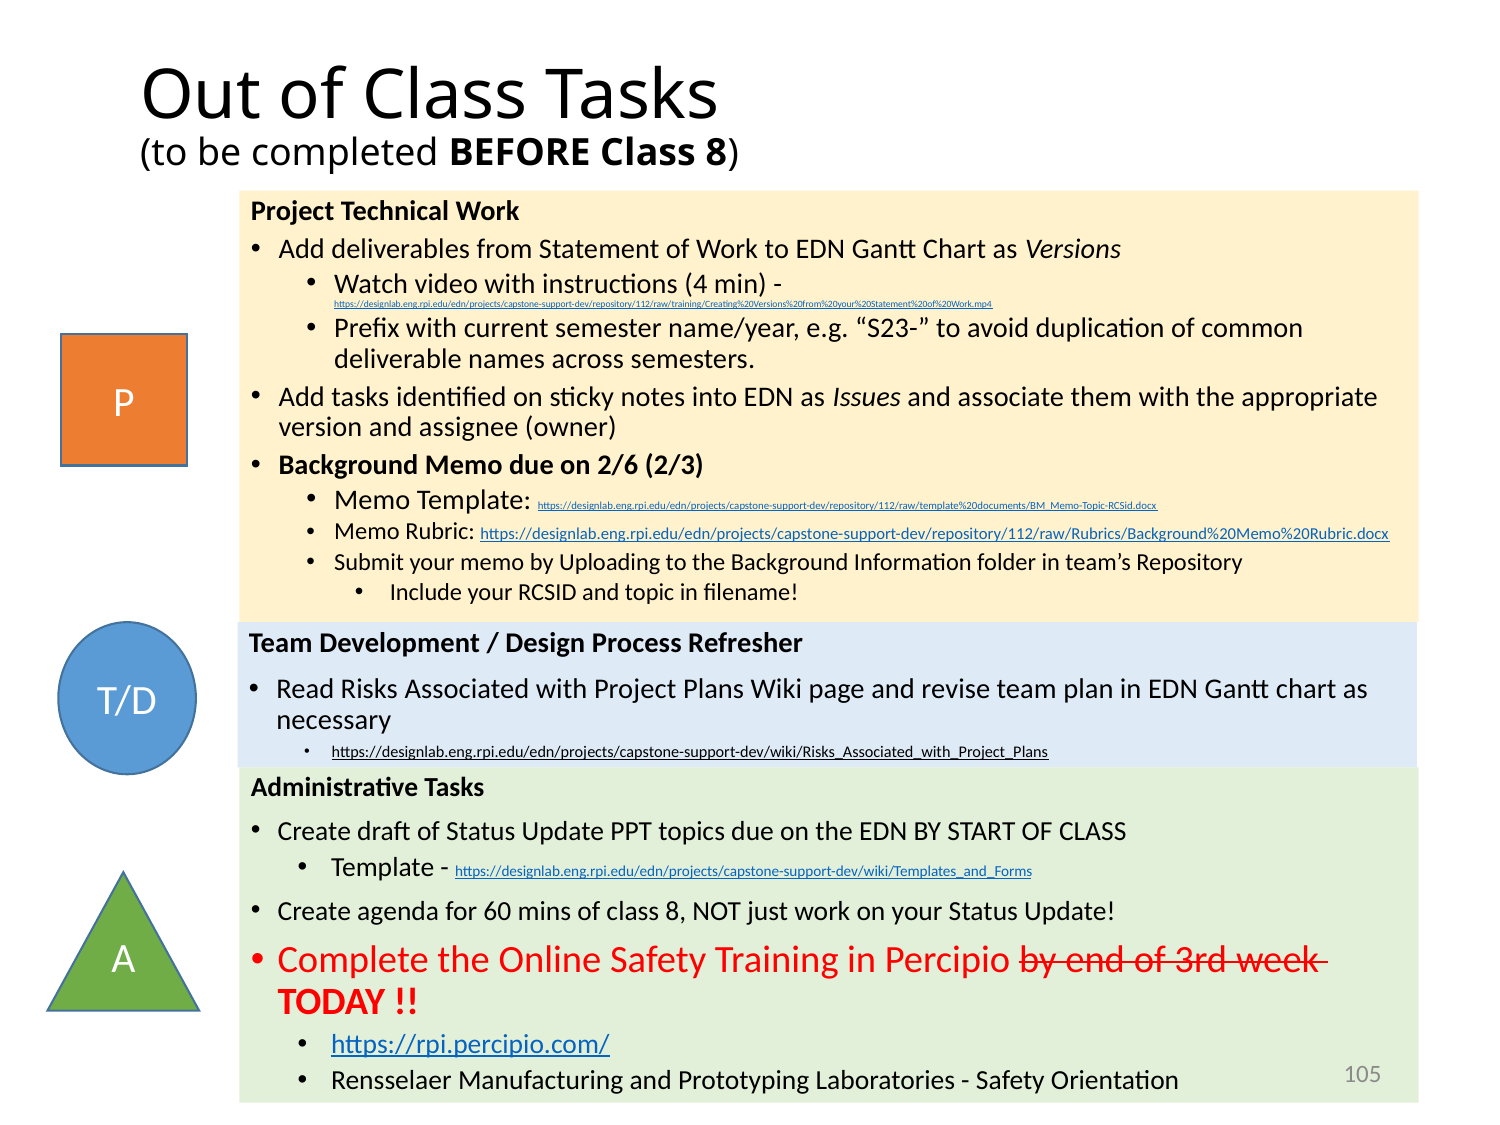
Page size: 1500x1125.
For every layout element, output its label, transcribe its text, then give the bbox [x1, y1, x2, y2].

text_box A [45, 870, 201, 1012]
text_box Project Technical Work Add deliverables from Statement of Work to EDN Gantt Chart as Versions Watch video with instructions (4 min) - https://designlab.eng.rpi.edu/edn/projects/capstone-support-dev/repository/112/raw/training/Creating%20Versions%20from%20your%20Statement%20of%20Work.mp4 Prefix with current semester name/year, e.g. “S23-” to avoid duplication of common deliverable names across semesters. Add tasks identified on sticky notes into EDN as Issues and associate them with the appropriate version and assignee (owner) Background Memo due on 2/6 (2/3) Memo Template: https://designlab.eng.rpi.edu/edn/projects/capstone-support-dev/repository/112/raw/template%20documents/BM_Memo-Topic-RCSid.docx Memo Rubric: https://designlab.eng.rpi.edu/edn/projects/capstone-support-dev/repository/112/raw/Rubrics/Background%20Memo%20Rubric.docx Submit your memo by Uploading to the Background Information folder in team’s Repository Include your RCSID and topic in filename! [239, 190, 1419, 623]
text_box Administrative Tasks Create draft of Status Update PPT topics due on the EDN BY START OF CLASS Template - https://designlab.eng.rpi.edu/edn/projects/capstone-support-dev/wiki/Templates_and_Forms Create agenda for 60 mins of class 8, NOT just work on your Status Update! Complete the Online Safety Training in Percipio by end of 3rd week TODAY !! https://rpi.percipio.com/ Rensselaer Manufacturing and Prototyping Laboratories - Safety Orientation [239, 767, 1419, 1103]
slide_number 105 [1059, 1042, 1397, 1103]
title Out of Class Tasks (to be completed BEFORE Class 8) [125, 43, 1419, 189]
text_box P [60, 333, 188, 467]
text_box Team Development / Design Process Refresher Read Risks Associated with Project Plans Wiki page and revise team plan in EDN Gantt chart as necessary https://designlab.eng.rpi.edu/edn/projects/capstone-support-dev/wiki/Risks_Associated_with_Project_Plans [237, 622, 1417, 768]
text_box T/D [57, 621, 197, 776]
